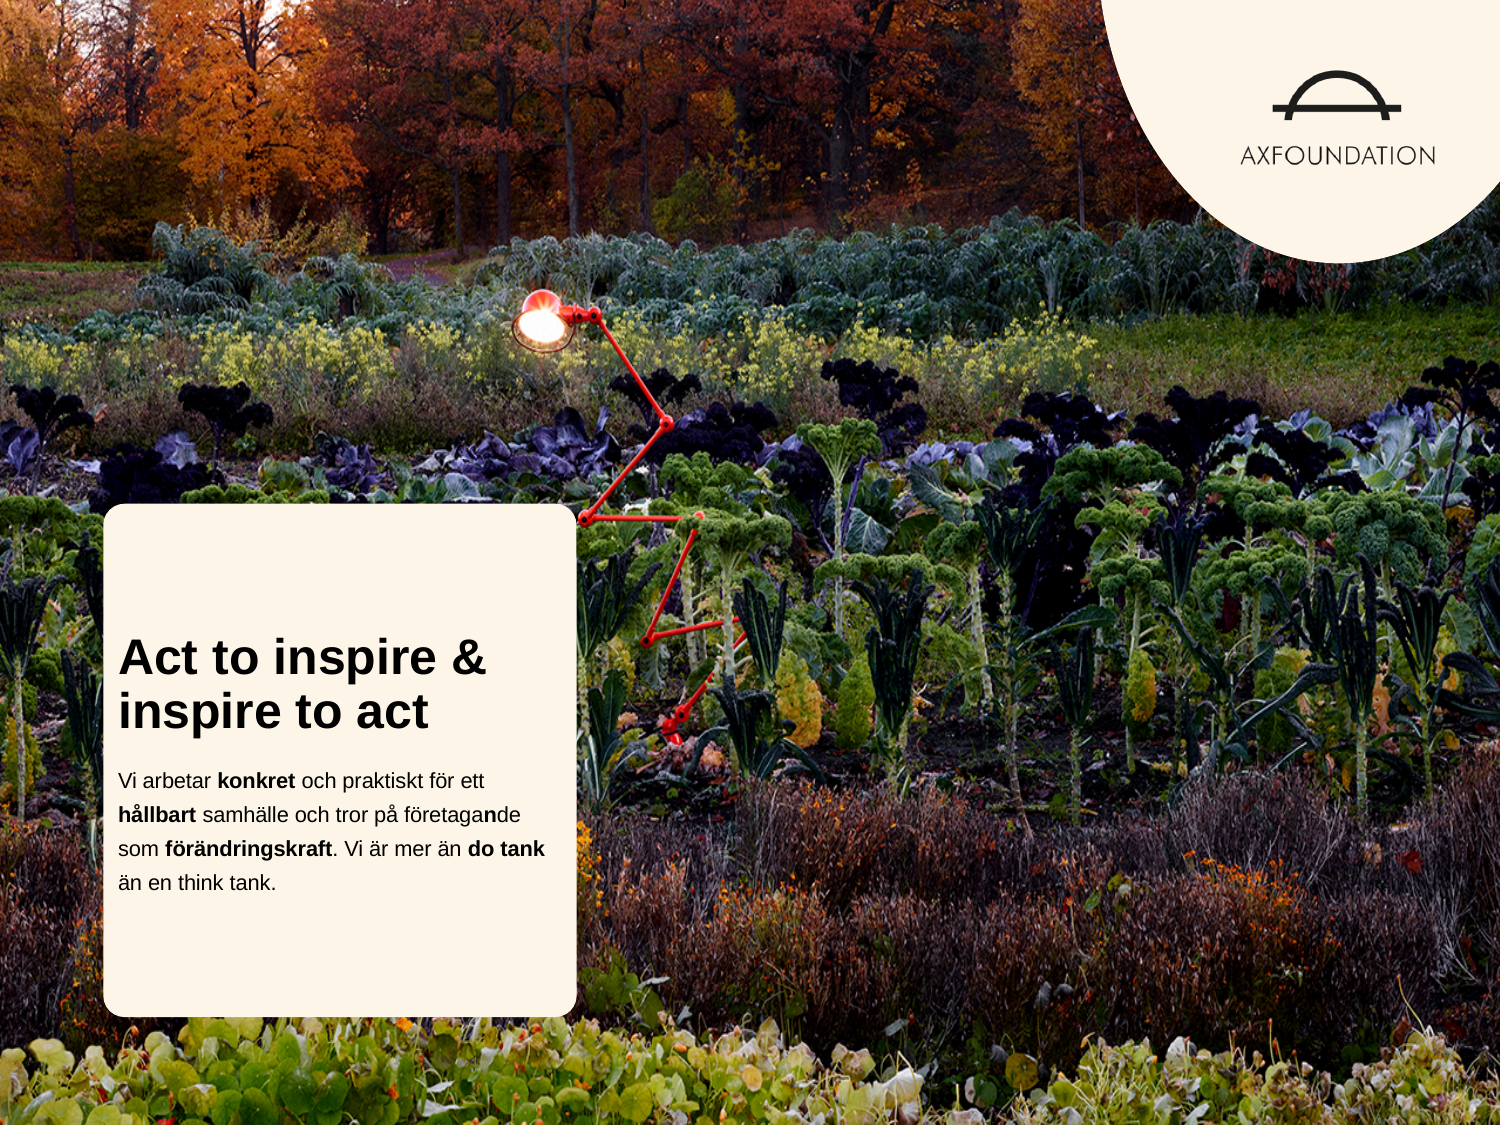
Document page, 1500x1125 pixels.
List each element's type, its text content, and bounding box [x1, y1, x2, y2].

picture [0, 0, 1500, 1125]
list Vi arbetar konkret och praktiskt för ett hållbart samhälle och tror på företagande som förändringskraft. Vi är mer än do tank än en think tank. [118, 758, 562, 998]
picture [1219, 50, 1450, 183]
title Act to inspire & inspire to act [118, 551, 562, 740]
